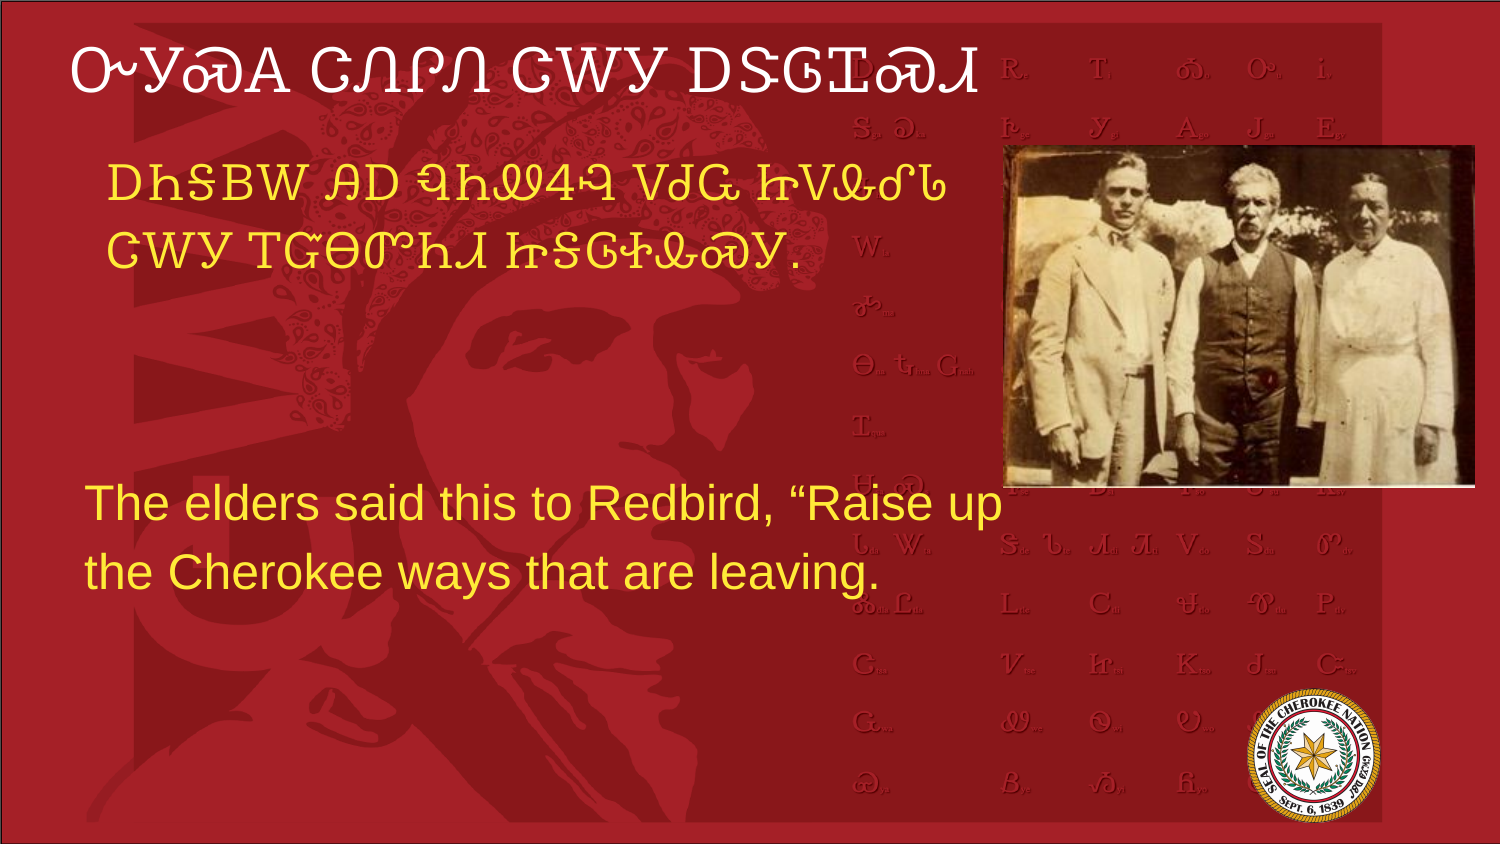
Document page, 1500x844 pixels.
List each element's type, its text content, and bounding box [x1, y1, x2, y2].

list The elders said this to Redbird, “Raise up the Cherokee ways that are leaving. [69, 446, 1048, 743]
list ᎠᏂᎦᏴᎳ ᎯᎠ ᏄᏂᏪᏎᎸ ᏙᏧᏩ ᏥᏙᎲᎴᏓ ᏣᎳᎩ ᎢᏳᎾᏛᏂᏗ ᏥᎦᎶᏐᎲᏍᎩ. [90, 125, 1069, 422]
picture [0, 0, 1500, 844]
title ᏅᎩᏍᎪ ᏣᏁᎵᏁ ᏣᎳᎩ ᎠᏕᎶᏆᏍᏗ [53, 7, 1426, 121]
